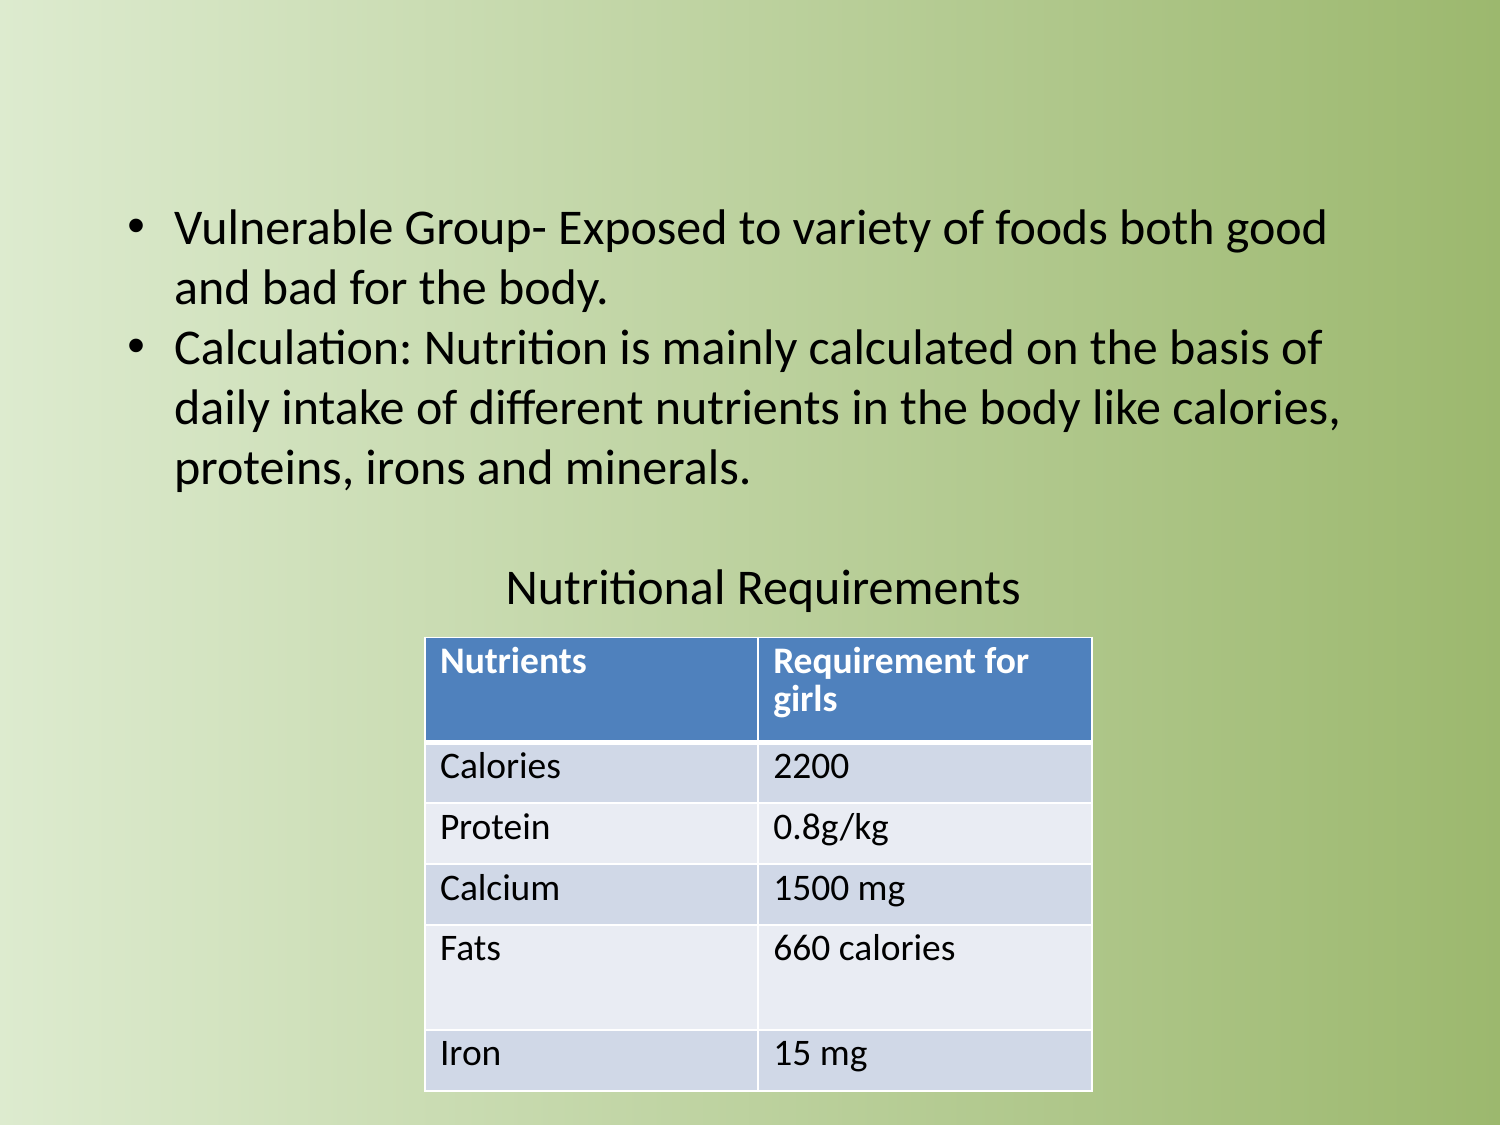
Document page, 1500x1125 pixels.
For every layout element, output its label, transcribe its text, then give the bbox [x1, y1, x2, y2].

table_cell Calories [426, 745, 757, 802]
table_cell 1500 mg [759, 865, 1091, 924]
text_box Vulnerable Group- Exposed to variety of foods both good and bad for the body. Calculation: Nutrition is mainly calculated on the basis of daily intake of different nutrients in the body like calories, proteins, irons and minerals. Nutritional Requirements [112, 187, 1414, 623]
table_cell 660 calories [759, 926, 1091, 1029]
table_cell 15 mg [759, 1031, 1091, 1090]
table_header Requirement for girls [759, 638, 1091, 740]
table_cell 2200 [759, 745, 1091, 802]
table_cell 0.8g/kg [759, 804, 1091, 863]
table_cell Protein [426, 804, 757, 863]
table_header Nutrients [426, 638, 757, 740]
table_cell Calcium [426, 865, 757, 924]
table_cell Fats [426, 926, 757, 1029]
table_cell Iron [426, 1031, 757, 1090]
